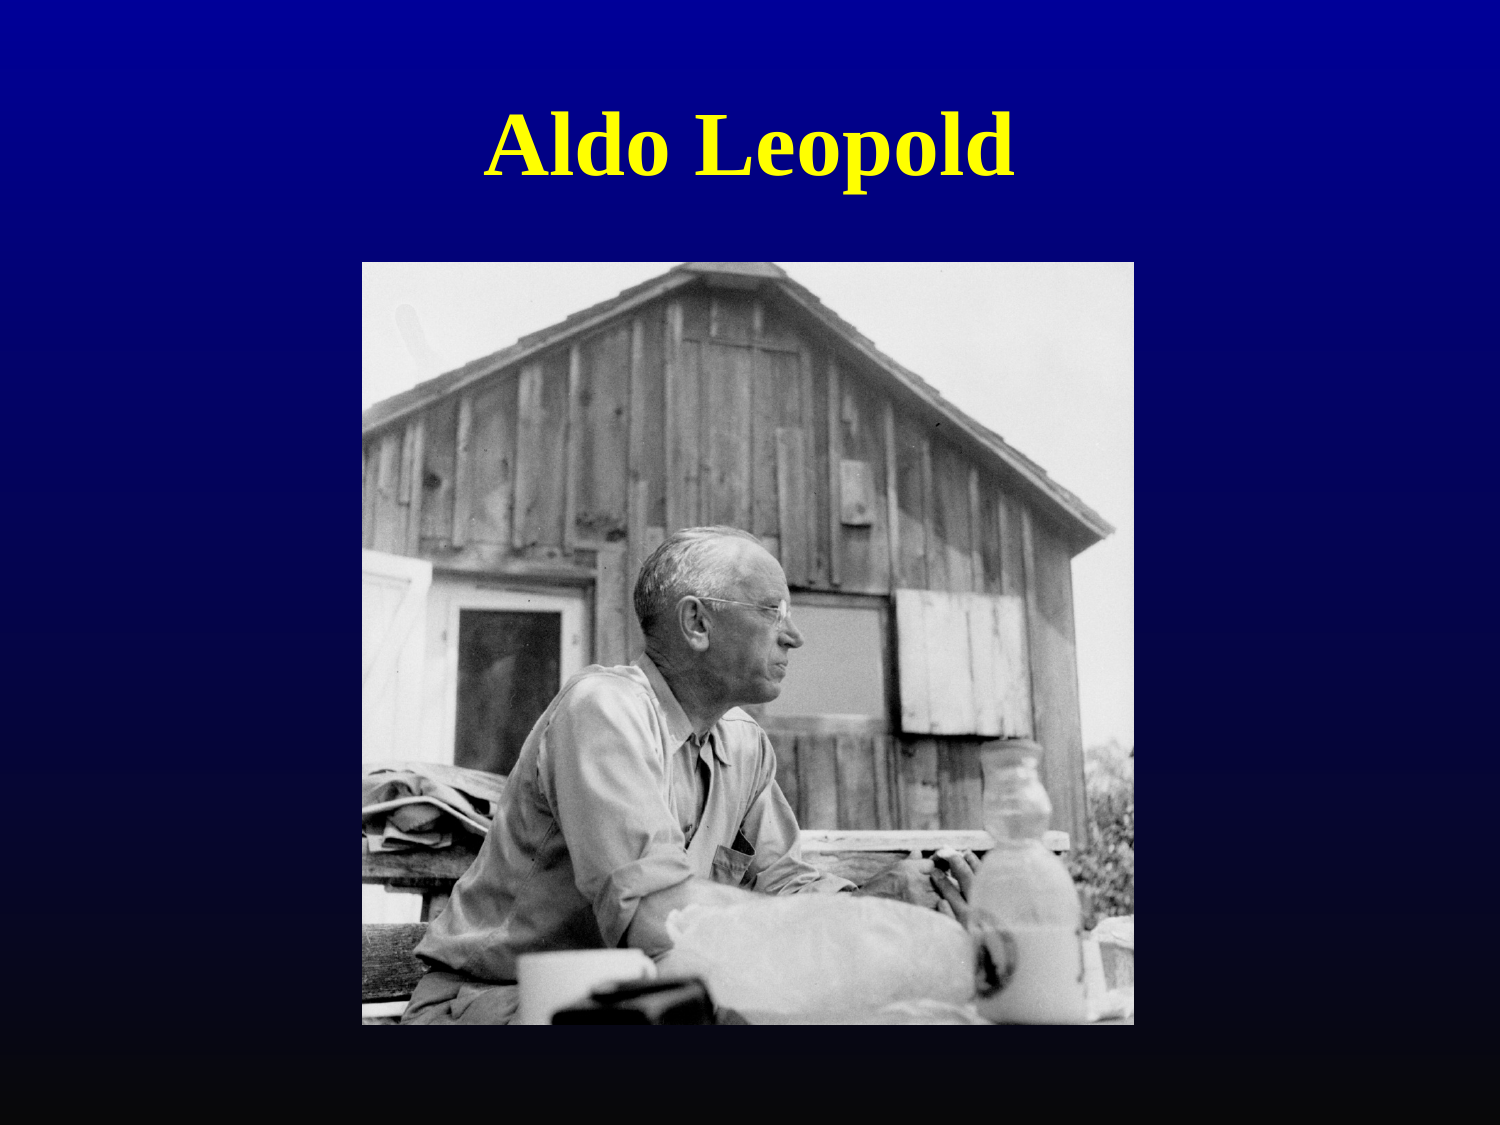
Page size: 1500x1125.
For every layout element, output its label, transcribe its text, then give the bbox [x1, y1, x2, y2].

title Aldo Leopold [74, 44, 1426, 233]
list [362, 262, 1134, 1026]
